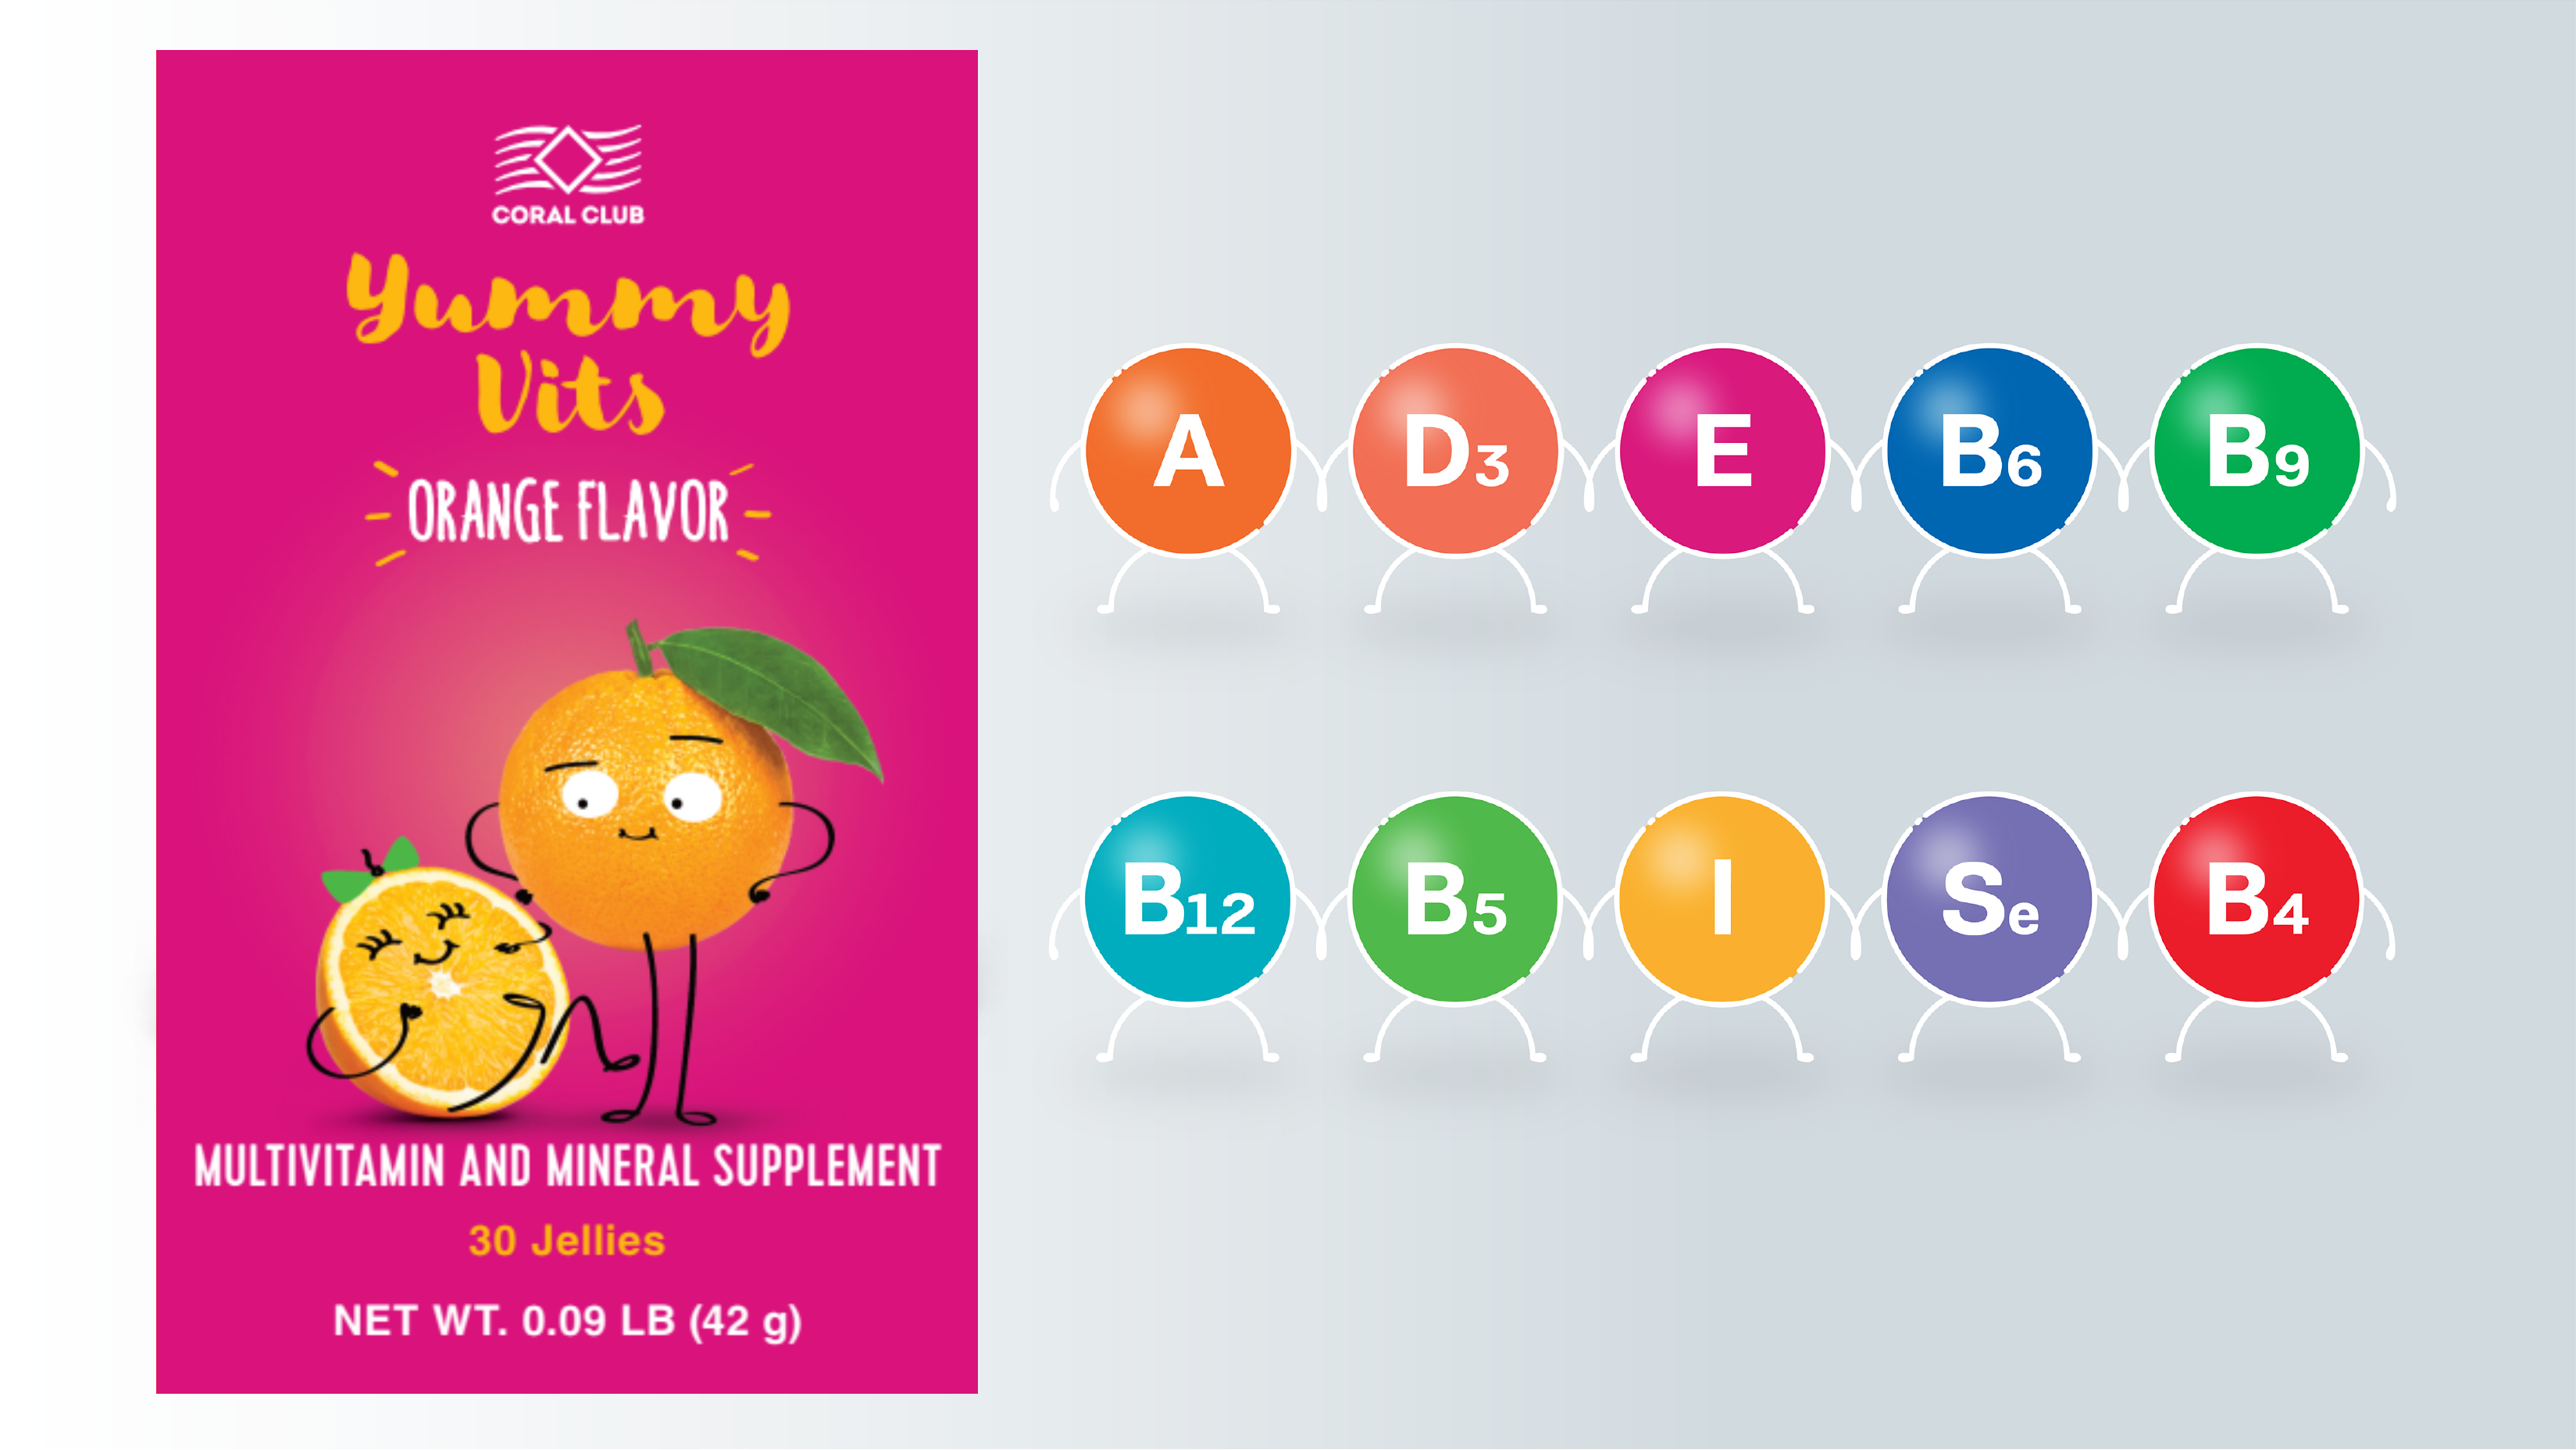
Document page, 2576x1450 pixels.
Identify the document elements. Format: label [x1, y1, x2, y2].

text_box [0, 0, 2576, 1450]
